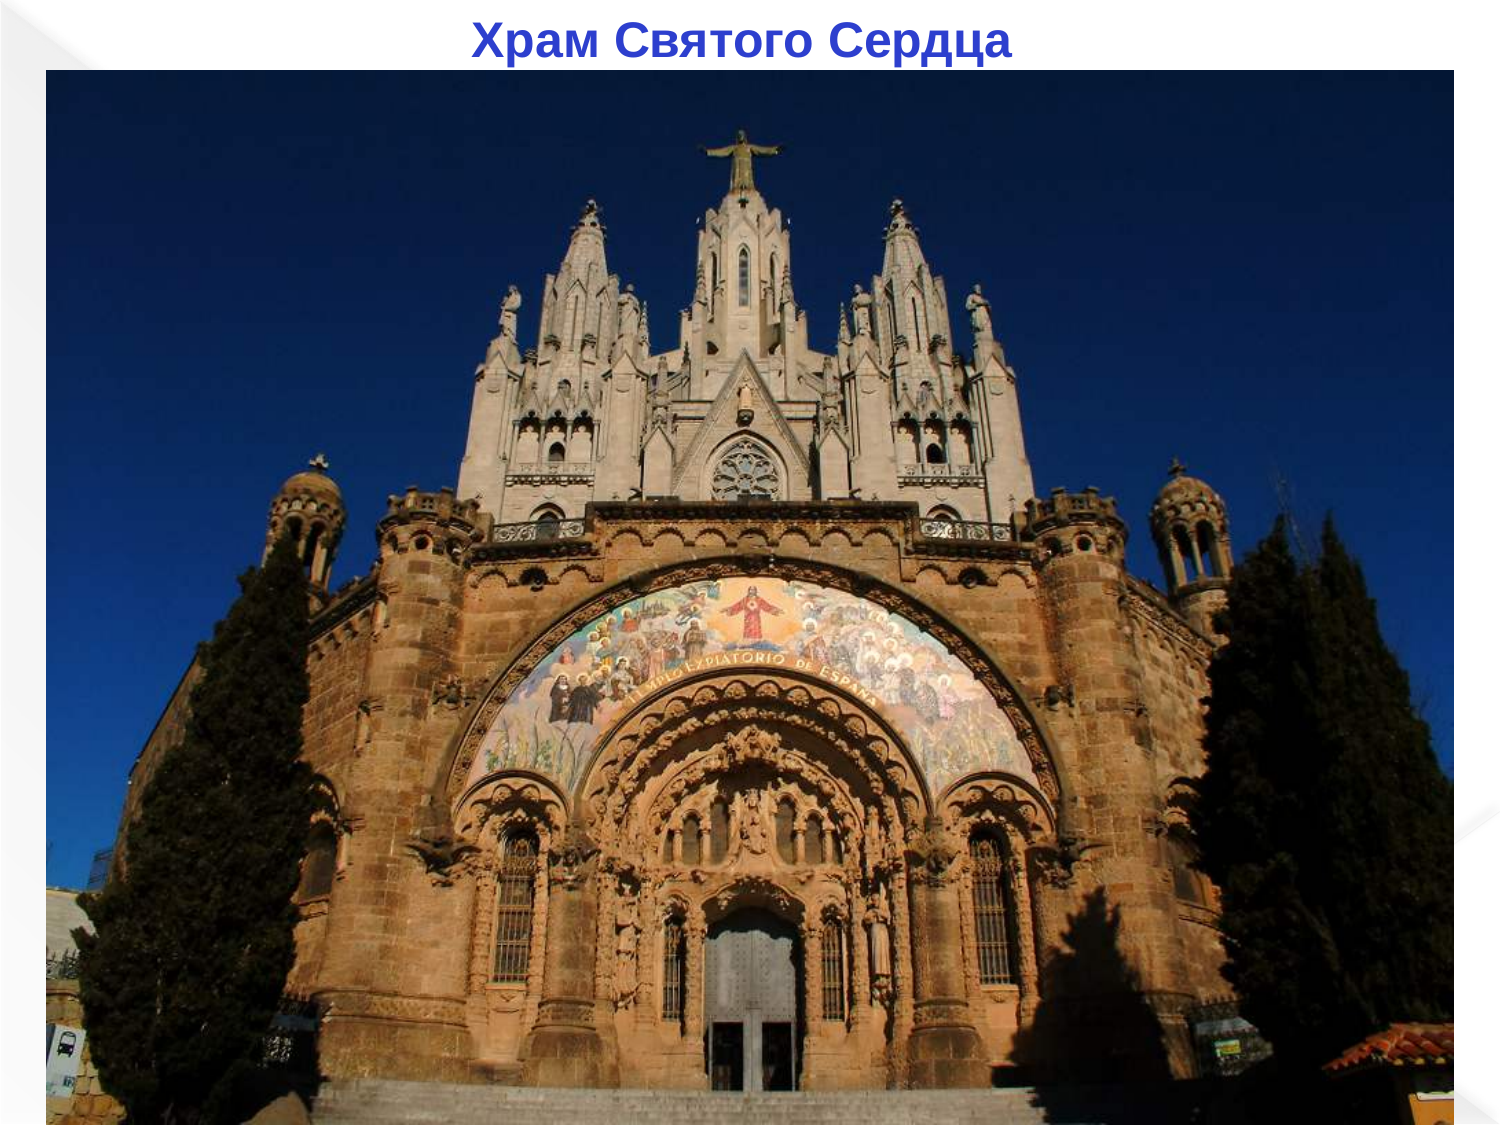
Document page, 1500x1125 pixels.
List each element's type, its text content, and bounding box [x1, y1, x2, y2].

picture [46, 70, 1454, 1125]
text_box Храм Святого Сердца [456, 0, 1032, 57]
